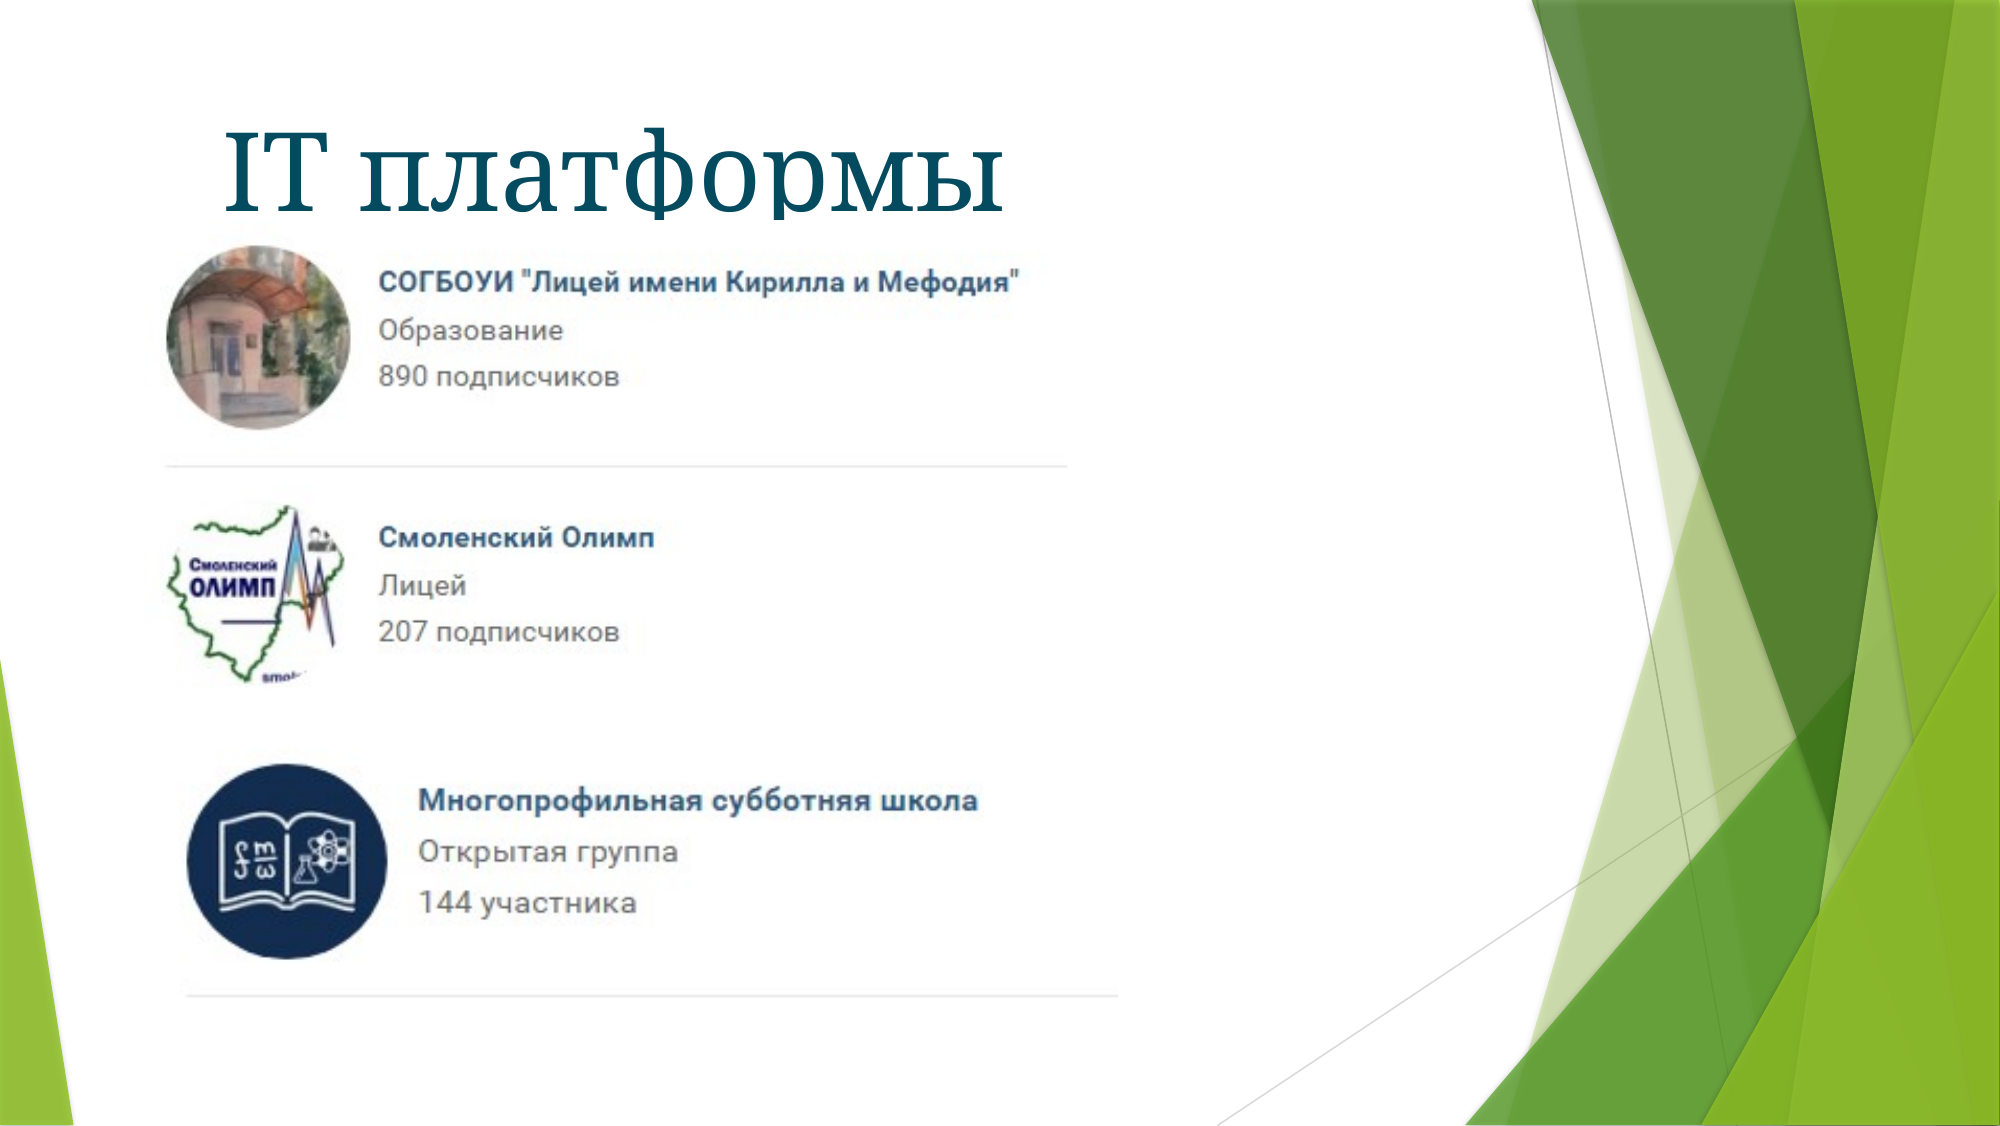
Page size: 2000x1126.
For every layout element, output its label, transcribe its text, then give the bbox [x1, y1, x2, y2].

title IT платформы [111, 100, 1522, 317]
text_box [144, 749, 1118, 1000]
text_box [144, 220, 1068, 713]
